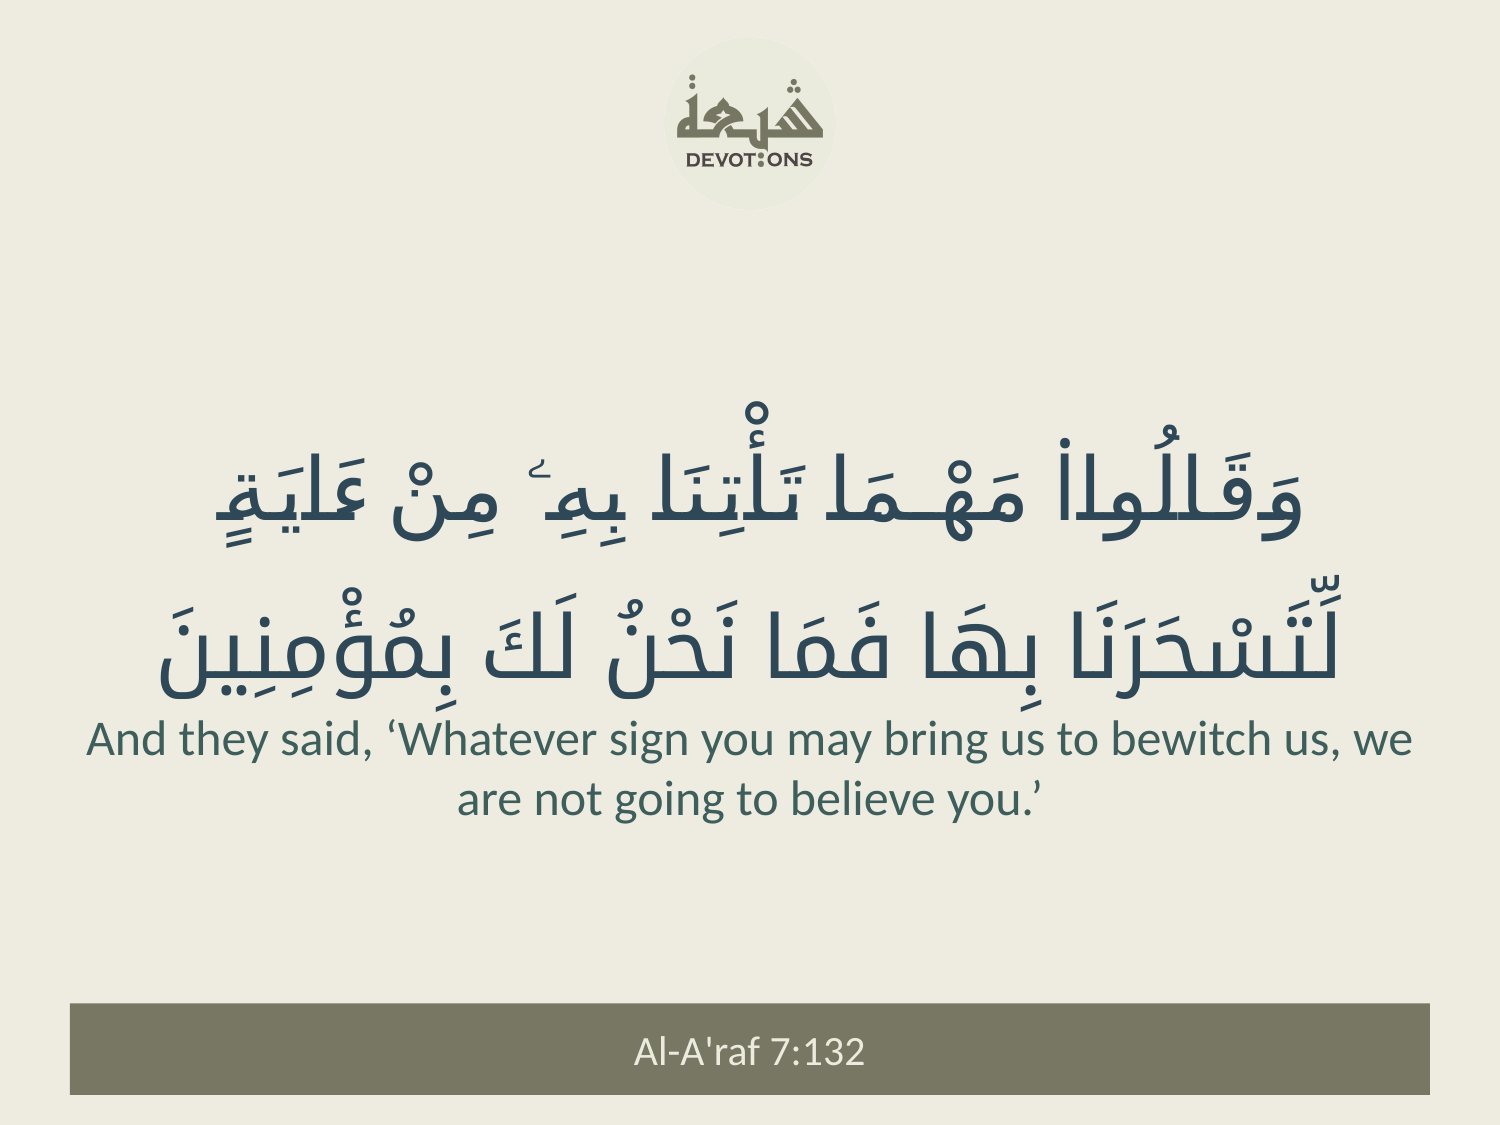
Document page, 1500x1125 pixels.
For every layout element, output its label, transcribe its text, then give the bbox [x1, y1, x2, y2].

list وَقَالُوا۟ مَهْمَا تَأْتِنَا بِهِۦ مِنْ ءَايَةٍ لِّتَسْحَرَنَا بِهَا فَمَا نَحْنُ لَكَ بِمُؤْمِنِينَ And they said, ‘Whatever sign you may bring us to bewitch us, we are not going to believe you.’ [69, 203, 1430, 1003]
list Al-A'raf 7:132 [69, 1003, 1430, 1095]
picture [656, 29, 844, 203]
